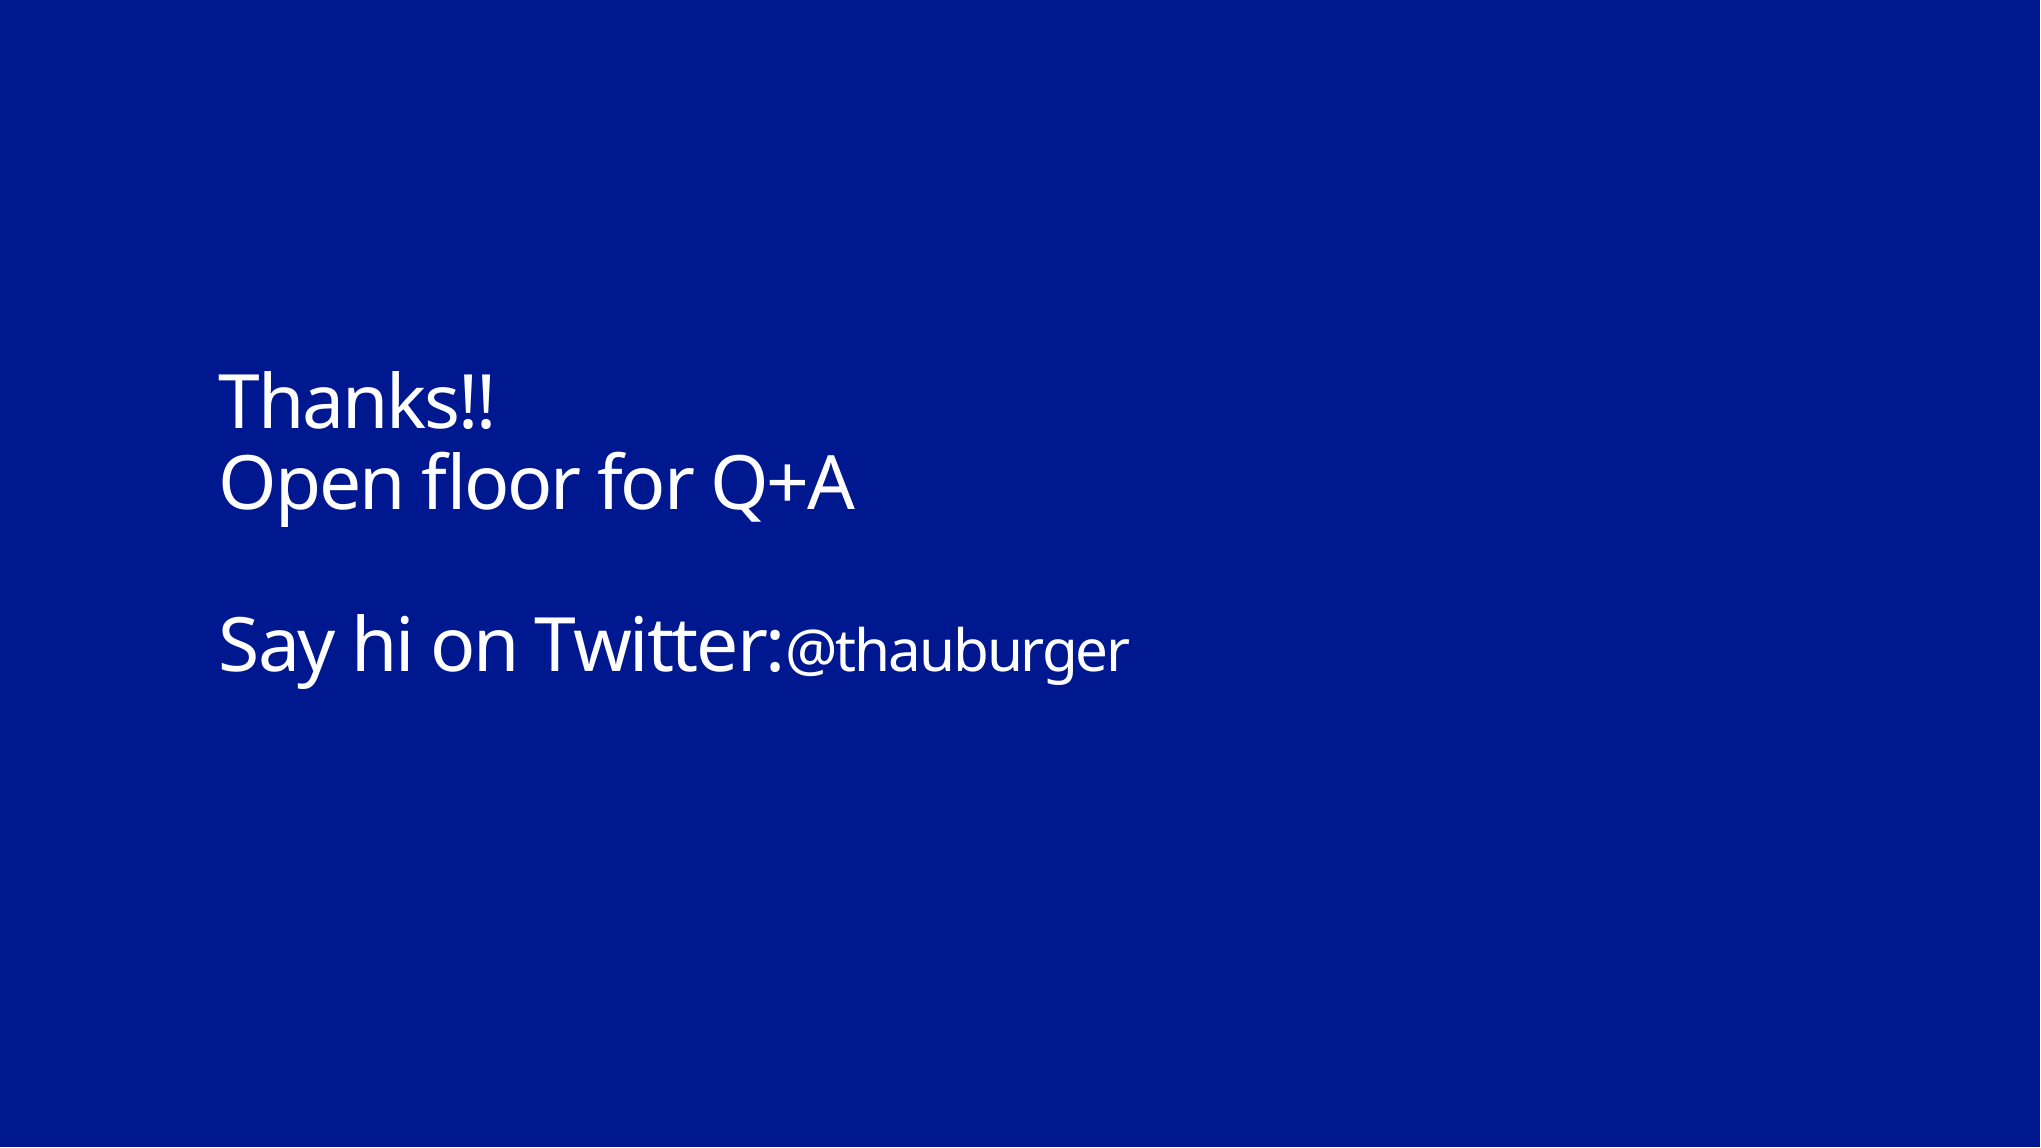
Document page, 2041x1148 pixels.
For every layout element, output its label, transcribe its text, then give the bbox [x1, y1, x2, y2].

title Thanks!! Open floor for Q+A Say hi on Twitter:@thauburger [195, 348, 1846, 649]
